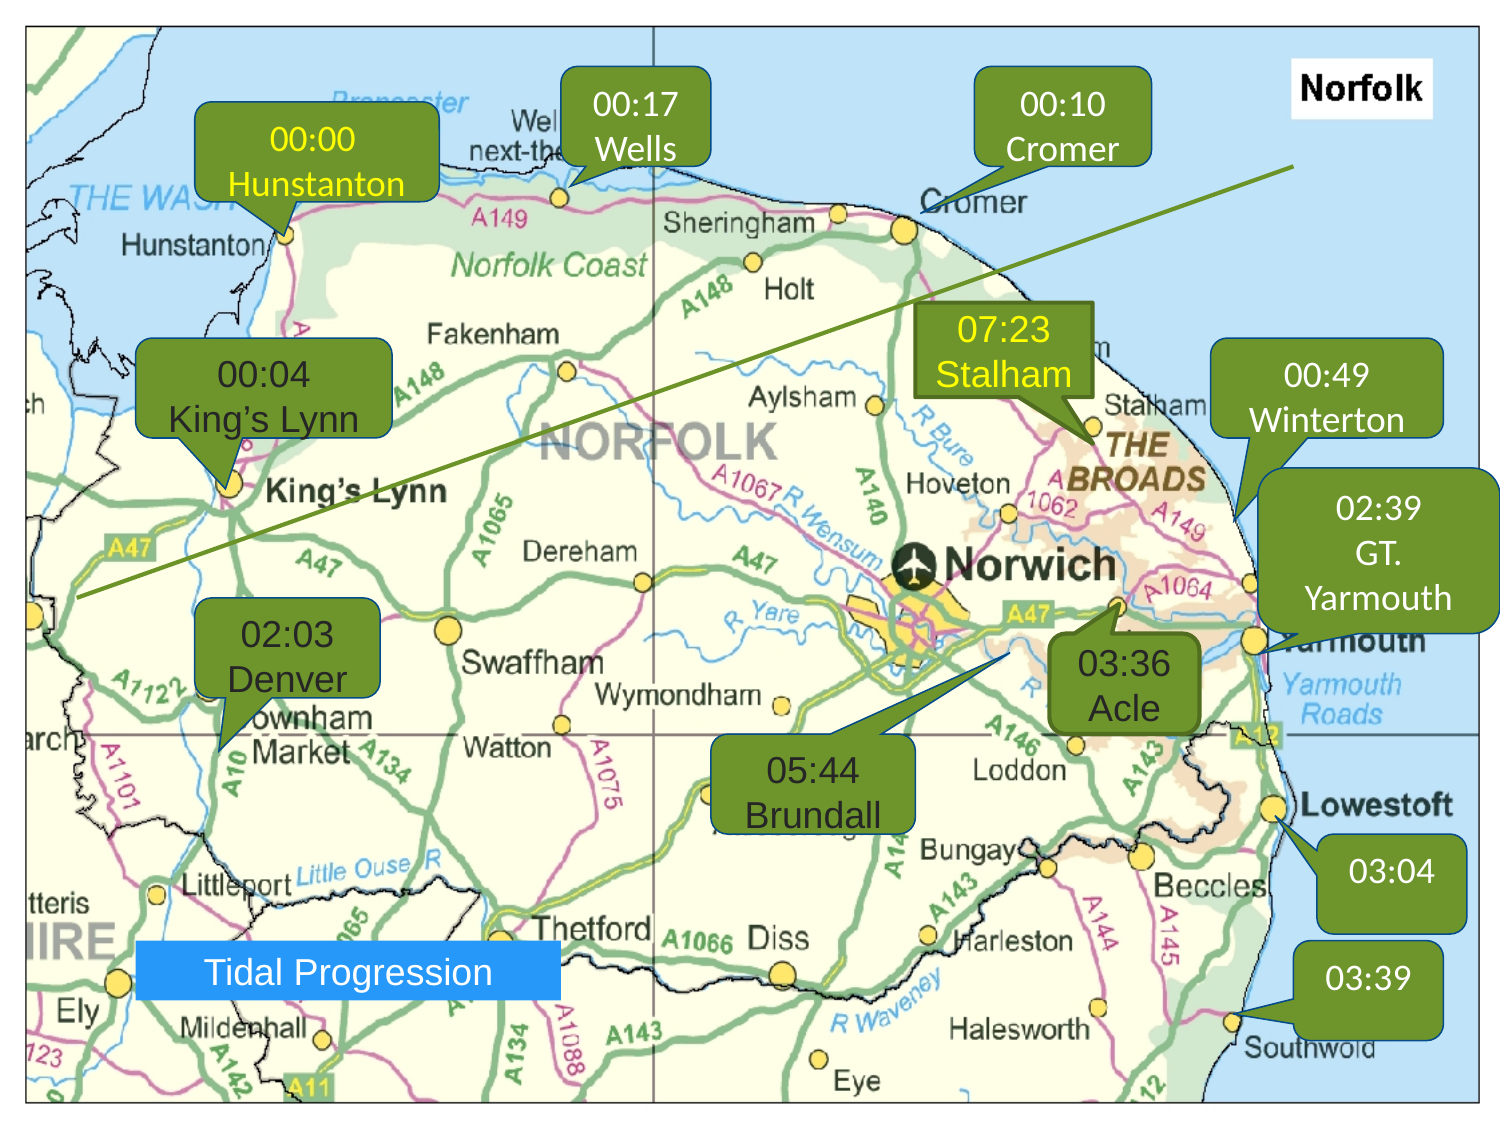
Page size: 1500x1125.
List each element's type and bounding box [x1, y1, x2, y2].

text_box [76, 166, 1294, 599]
picture [0, 0, 1500, 1125]
